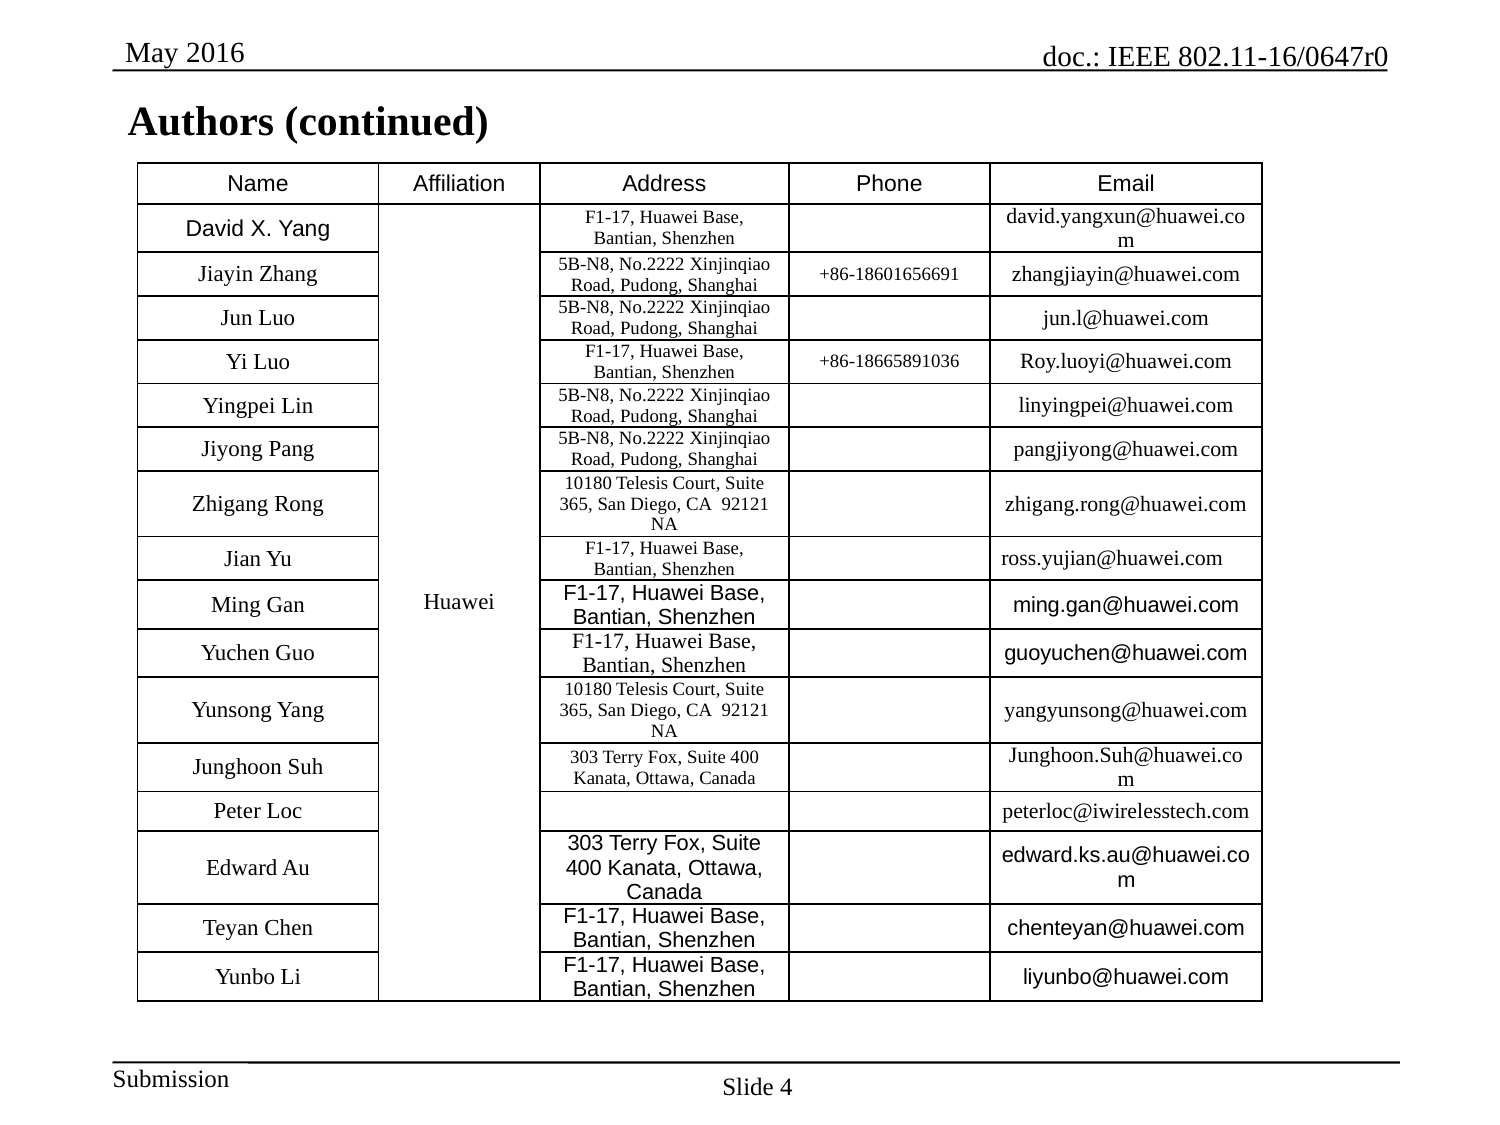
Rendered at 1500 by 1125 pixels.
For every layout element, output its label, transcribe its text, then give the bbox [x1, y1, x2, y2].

table_cell David X. Yang [138, 205, 378, 251]
table_cell 10180 Telesis Court, Suite 365, San Diego, CA 92121 NA [541, 472, 788, 536]
table_cell Yuchen Guo [138, 630, 378, 676]
table_cell [790, 953, 989, 1000]
table_cell 5B-N8, No.2222 Xinjinqiao Road, Pudong, Shanghai [541, 384, 788, 426]
table_cell Yingpei Lin [138, 384, 378, 426]
slide_number Slide 4 [714, 1070, 801, 1100]
table_cell Yunsong Yang [138, 678, 378, 742]
table_header Email [991, 164, 1261, 203]
table_header Phone [790, 164, 989, 203]
table_cell [790, 630, 989, 676]
table_cell [790, 905, 989, 951]
table_cell zhigang.rong@huawei.com [991, 472, 1261, 536]
table_cell 303 Terry Fox, Suite 400 Kanata, Ottawa, Canada [541, 744, 788, 791]
table_cell Yi Luo [138, 341, 378, 383]
table_cell yangyunsong@huawei.com [991, 678, 1261, 742]
table_cell jun.l@huawei.com [991, 297, 1261, 339]
table_cell david.yangxun@huawei.com [991, 205, 1261, 251]
table_cell Teyan Chen [138, 905, 378, 951]
table_cell pangjiyong@huawei.com [991, 428, 1261, 470]
table_cell 5B-N8, No.2222 Xinjinqiao Road, Pudong, Shanghai [541, 253, 788, 295]
table_header Address [541, 164, 788, 203]
table_cell Ming Gan [138, 581, 378, 628]
table_cell [790, 472, 989, 536]
table_cell Yunbo Li [138, 953, 378, 1000]
table_cell [541, 792, 788, 830]
table_cell ross.yujian@huawei.com [991, 537, 1261, 579]
table_cell F1-17, Huawei Base, Bantian, Shenzhen [541, 581, 788, 628]
table_cell F1-17, Huawei Base, Bantian, Shenzhen [541, 630, 788, 676]
table_cell 10180 Telesis Court, Suite 365, San Diego, CA 92121 NA [541, 678, 788, 742]
table_cell ming.gan@huawei.com [991, 581, 1261, 628]
table_cell Jun Luo [138, 297, 378, 339]
table_cell [790, 581, 989, 628]
title Authors (continued) [112, 99, 1388, 138]
table_cell 303 Terry Fox, Suite 400 Kanata, Ottawa, Canada [541, 832, 788, 903]
table_cell Junghoon Suh [138, 744, 378, 791]
table_cell 5B-N8, No.2222 Xinjinqiao Road, Pudong, Shanghai [541, 297, 788, 339]
table_cell Jiayin Zhang [138, 253, 378, 295]
table_cell chenteyan@huawei.com [991, 905, 1261, 951]
table_cell F1-17, Huawei Base, Bantian, Shenzhen [541, 537, 788, 579]
table_cell +86-18665891036 [790, 341, 989, 383]
table_cell F1-17, Huawei Base, Bantian, Shenzhen [541, 905, 788, 951]
table_cell linyingpei@huawei.com [991, 384, 1261, 426]
table_cell [790, 428, 989, 470]
table_cell liyunbo@huawei.com [991, 953, 1261, 1000]
table_cell [790, 744, 989, 791]
table_cell edward.ks.au@huawei.com [991, 832, 1261, 903]
table_cell [790, 792, 989, 830]
table_cell peterloc@iwirelesstech.com [991, 792, 1261, 830]
table_cell Junghoon.Suh@huawei.com [991, 744, 1261, 791]
table_cell zhangjiayin@huawei.com [991, 253, 1261, 295]
table_header Name [138, 164, 378, 203]
table_cell F1-17, Huawei Base, Bantian, Shenzhen [541, 953, 788, 1000]
table_cell Huawei [379, 205, 539, 1000]
table_cell 5B-N8, No.2222 Xinjinqiao Road, Pudong, Shanghai [541, 428, 788, 470]
table_cell Jian Yu [138, 537, 378, 579]
table_cell [790, 678, 989, 742]
table_cell guoyuchen@huawei.com [991, 630, 1261, 676]
table_cell [790, 384, 989, 426]
table_cell [790, 832, 989, 903]
table_cell F1-17, Huawei Base, Bantian, Shenzhen [541, 341, 788, 383]
table_cell Zhigang Rong [138, 472, 378, 536]
table_cell Peter Loc [138, 792, 378, 830]
table_cell F1-17, Huawei Base, Bantian, Shenzhen [541, 205, 788, 251]
table_cell [790, 537, 989, 579]
table_cell Edward Au [138, 832, 378, 903]
table_cell Jiyong Pang [138, 428, 378, 470]
table_header Affiliation [379, 164, 539, 203]
table_cell [790, 297, 989, 339]
table_cell Roy.luoyi@huawei.com [991, 341, 1261, 383]
table_cell [790, 205, 989, 251]
table_cell +86-18601656691 [790, 253, 989, 295]
